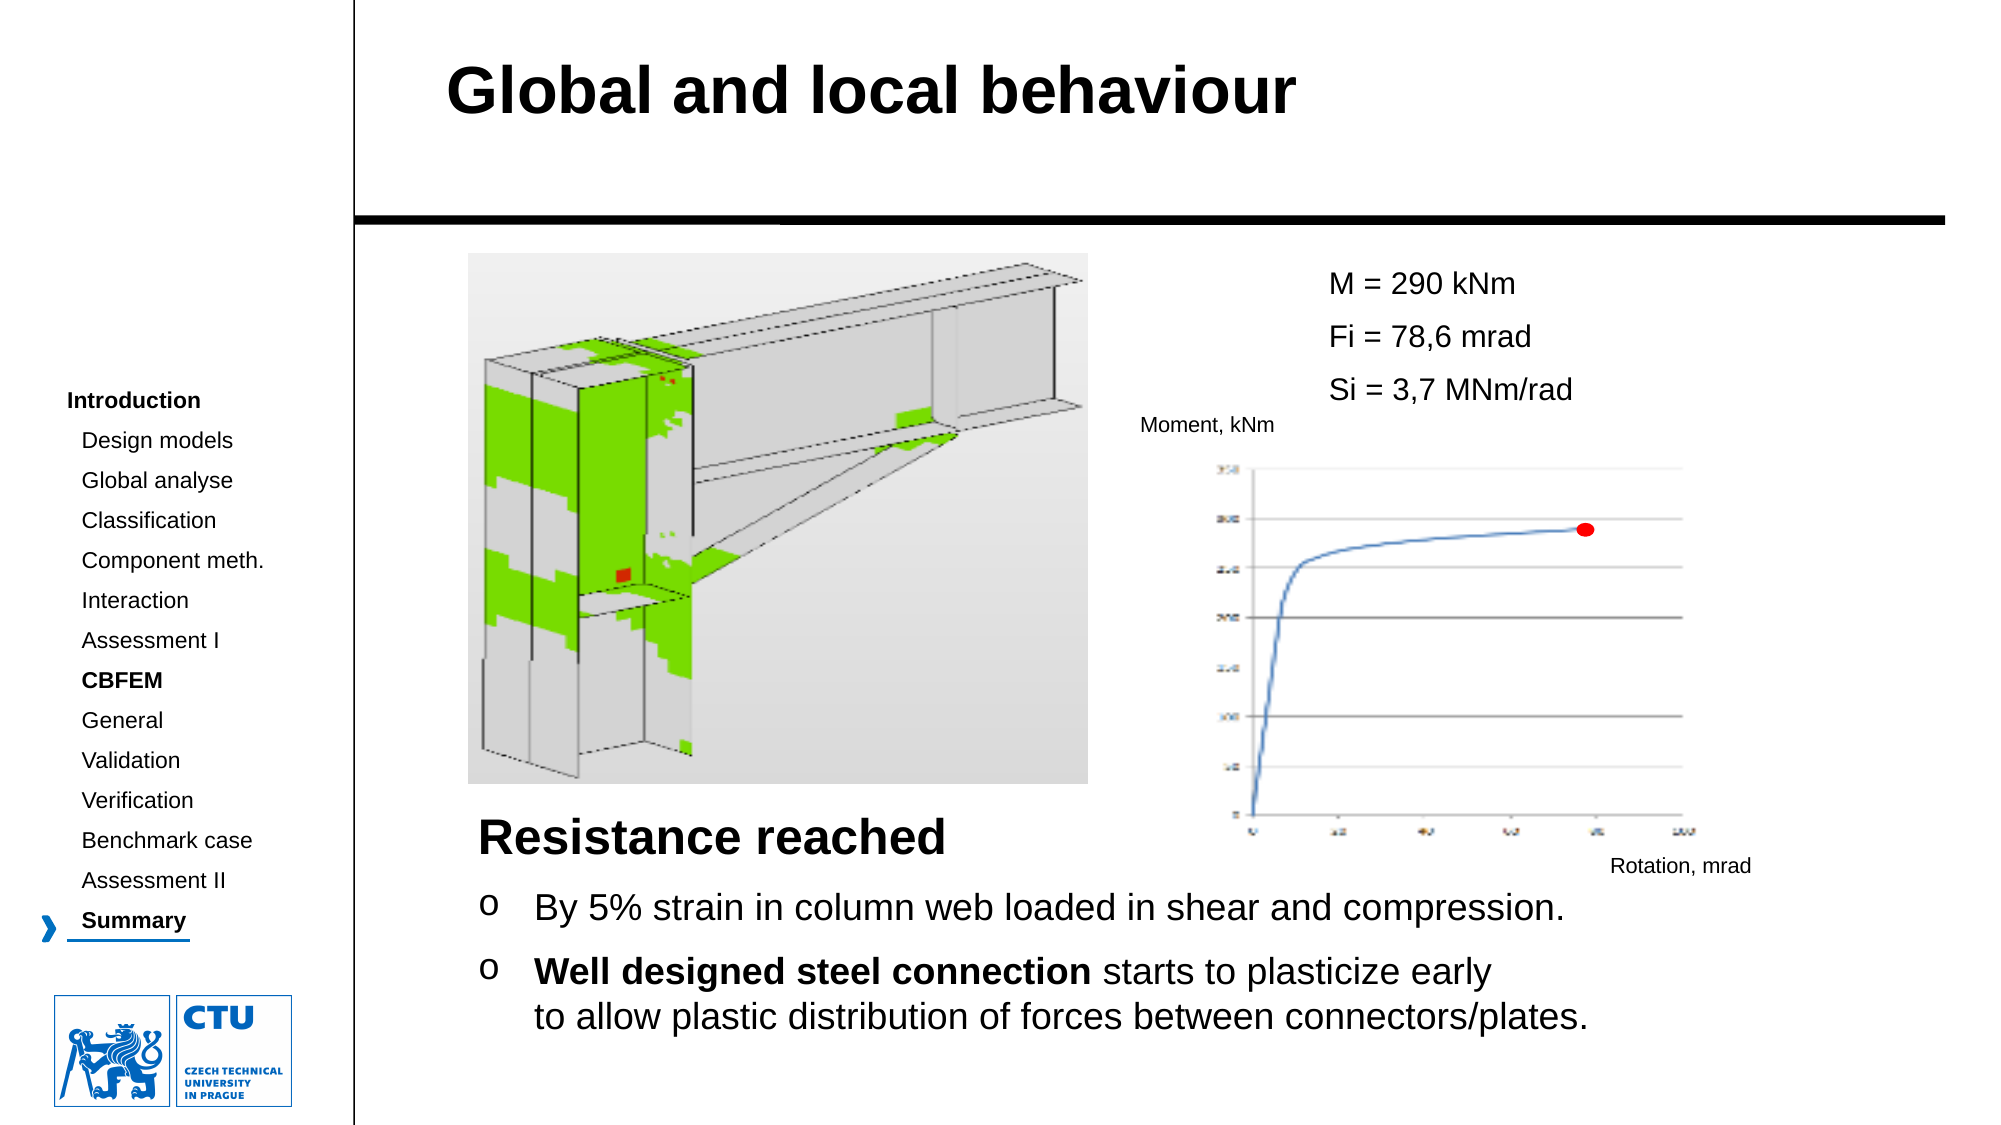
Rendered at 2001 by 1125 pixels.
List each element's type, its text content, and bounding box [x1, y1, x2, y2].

picture [54, 995, 292, 1107]
text_box Global and local behaviour [432, 39, 1568, 191]
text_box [42, 916, 191, 942]
text_box Resistance reached By 5% strain in column web loaded in shear and compression. Well designed steel connection starts to plasticize early to allow plastic distribution of forces between connectors/plates. [463, 892, 1880, 1125]
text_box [468, 252, 1924, 890]
